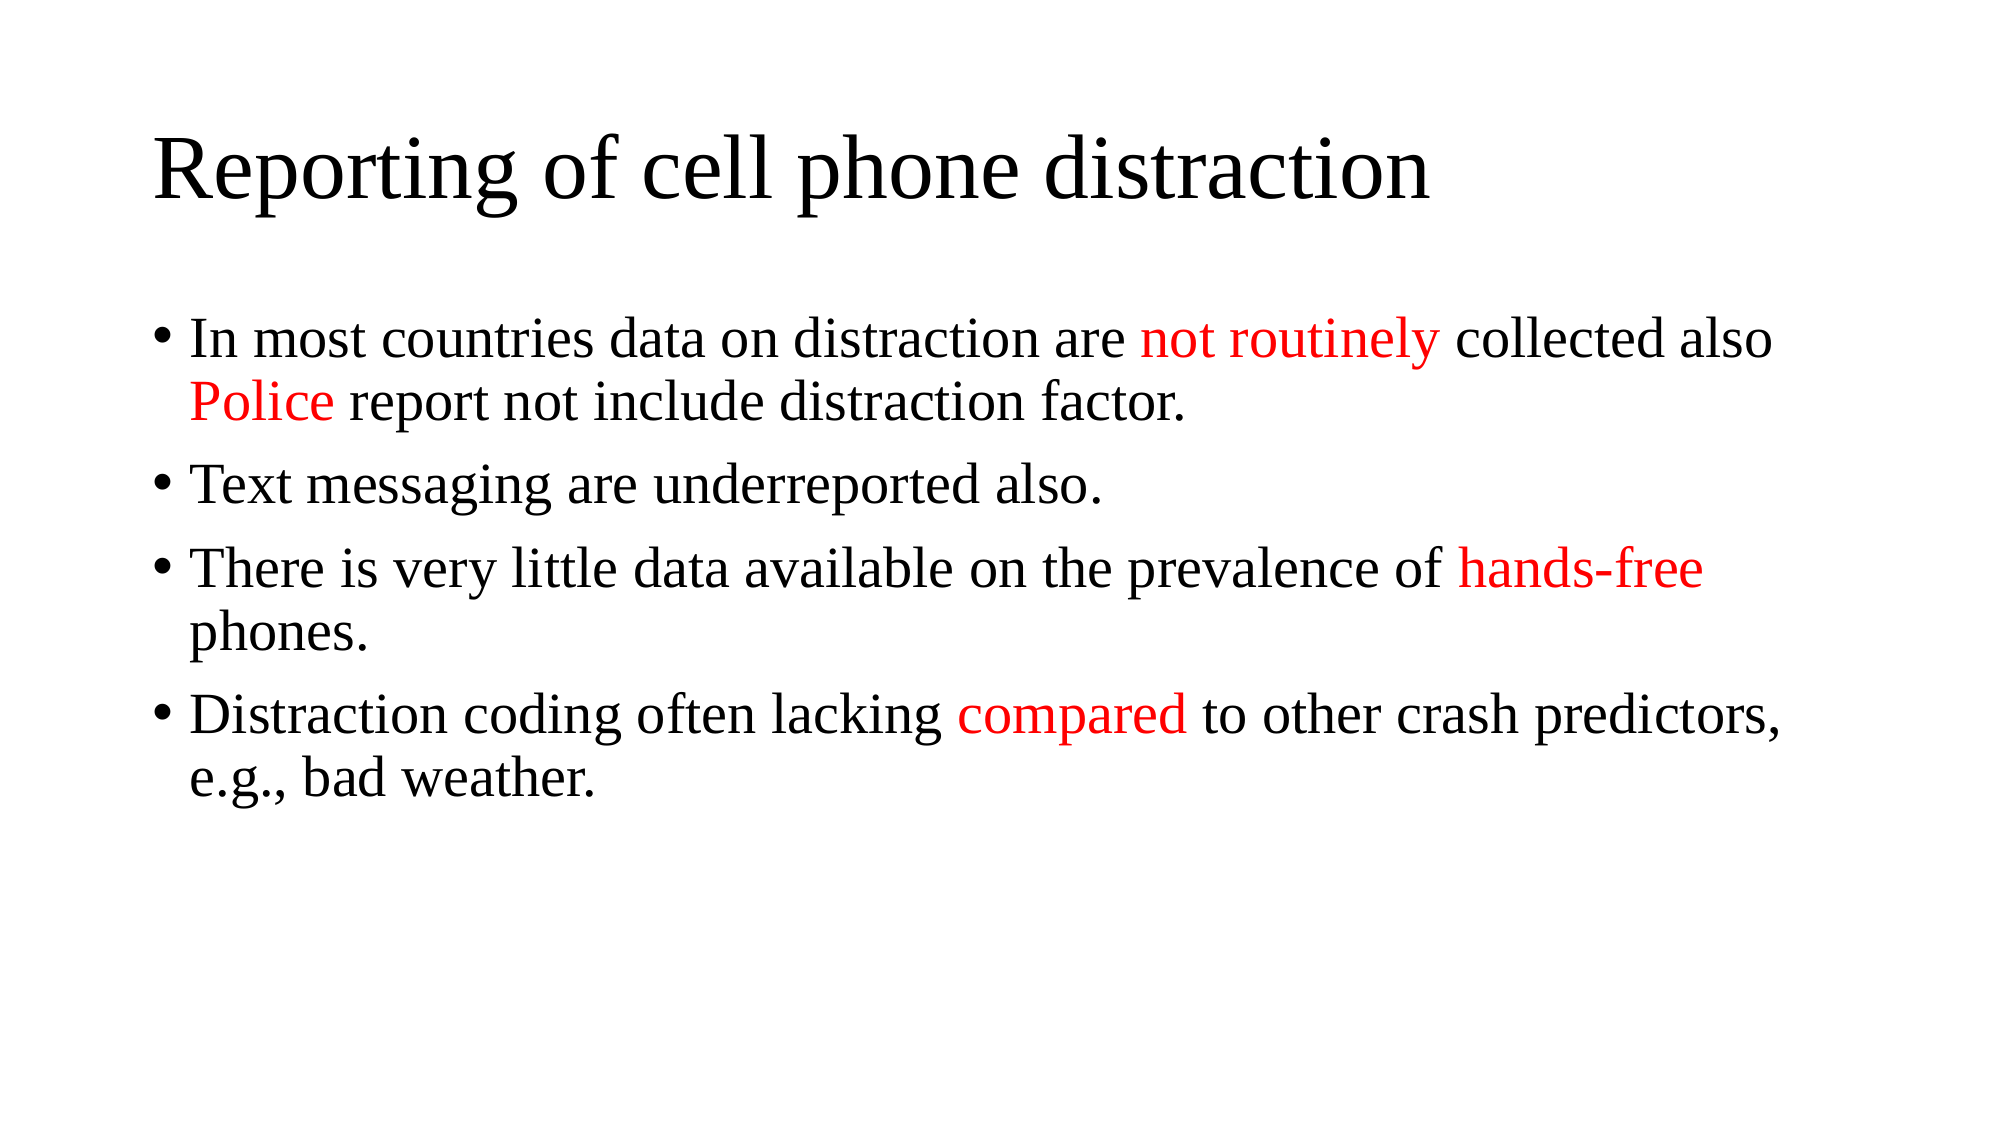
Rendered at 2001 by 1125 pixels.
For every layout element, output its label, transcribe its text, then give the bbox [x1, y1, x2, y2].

list In most countries data on distraction are not routinely collected also Police report not include distraction factor. Text messaging are underreported also. There is very little data available on the prevalence of hands-free phones. Distraction coding often lacking compared to other crash predictors, e.g., bad weather. [137, 299, 1863, 1014]
title Reporting of cell phone distraction [137, 59, 1863, 278]
